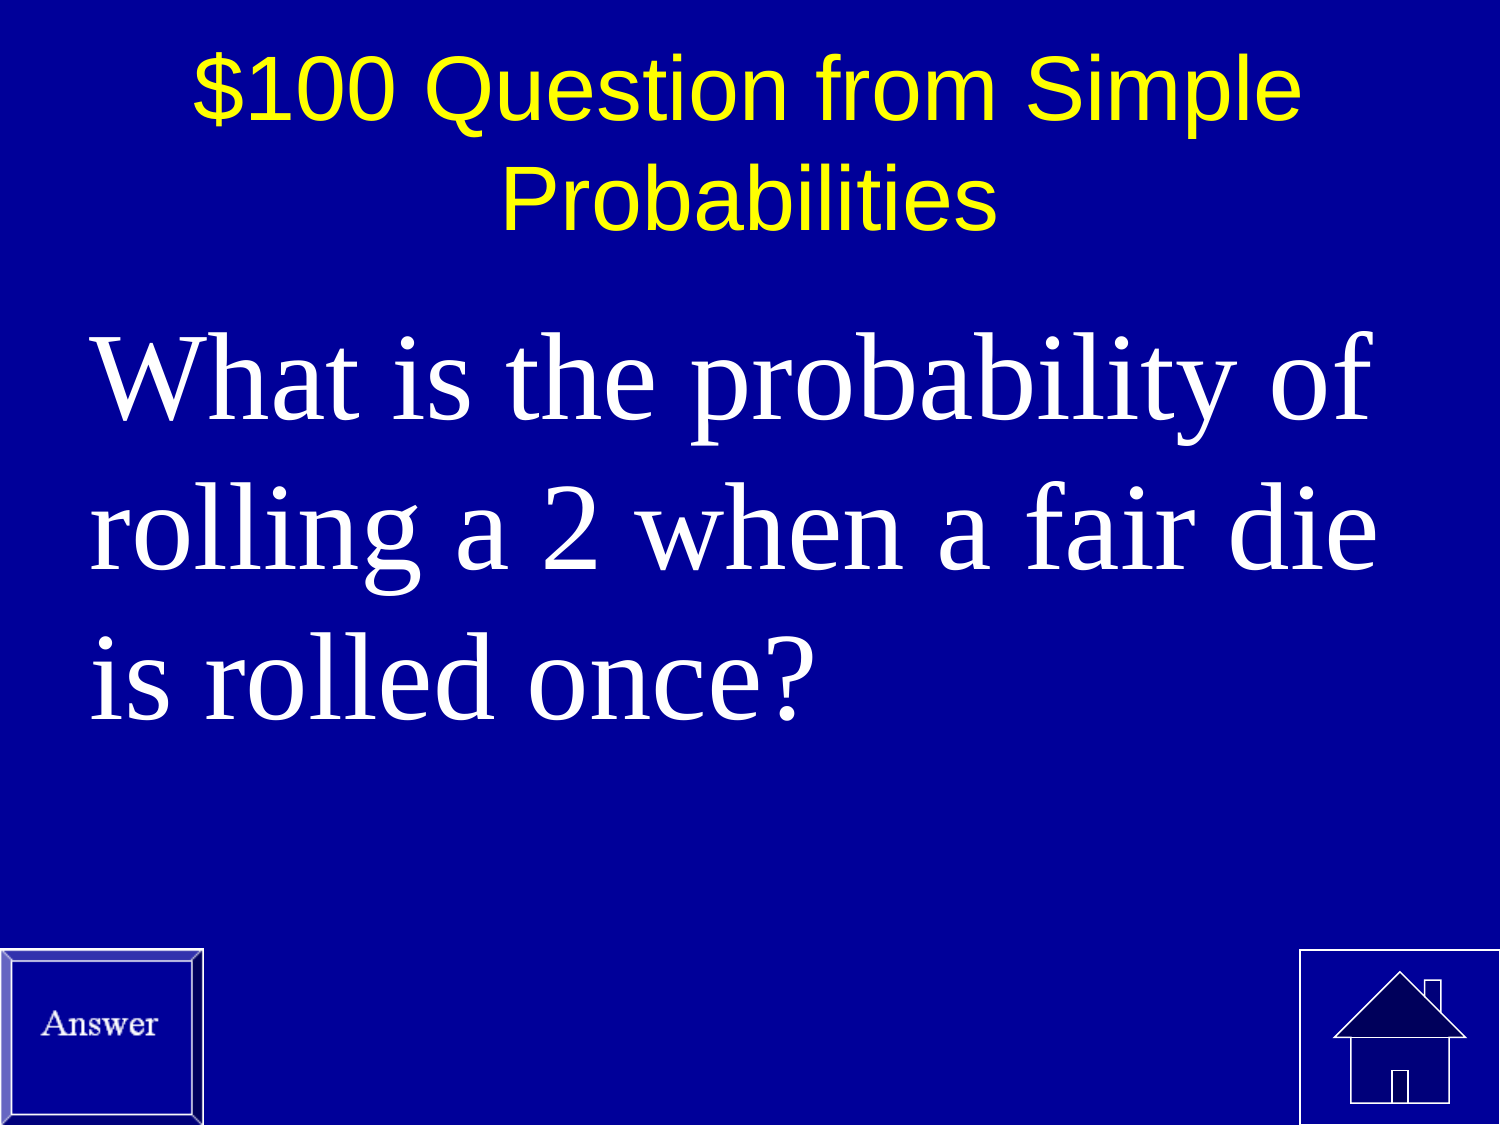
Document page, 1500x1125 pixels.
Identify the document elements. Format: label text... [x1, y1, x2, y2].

picture [0, 948, 204, 1125]
title $100 Question from Simple Probabilities [75, 45, 1425, 233]
text_box What is the probability of rolling a 2 when a fair die is rolled once? [74, 287, 1425, 753]
text_box [1299, 950, 1500, 1125]
